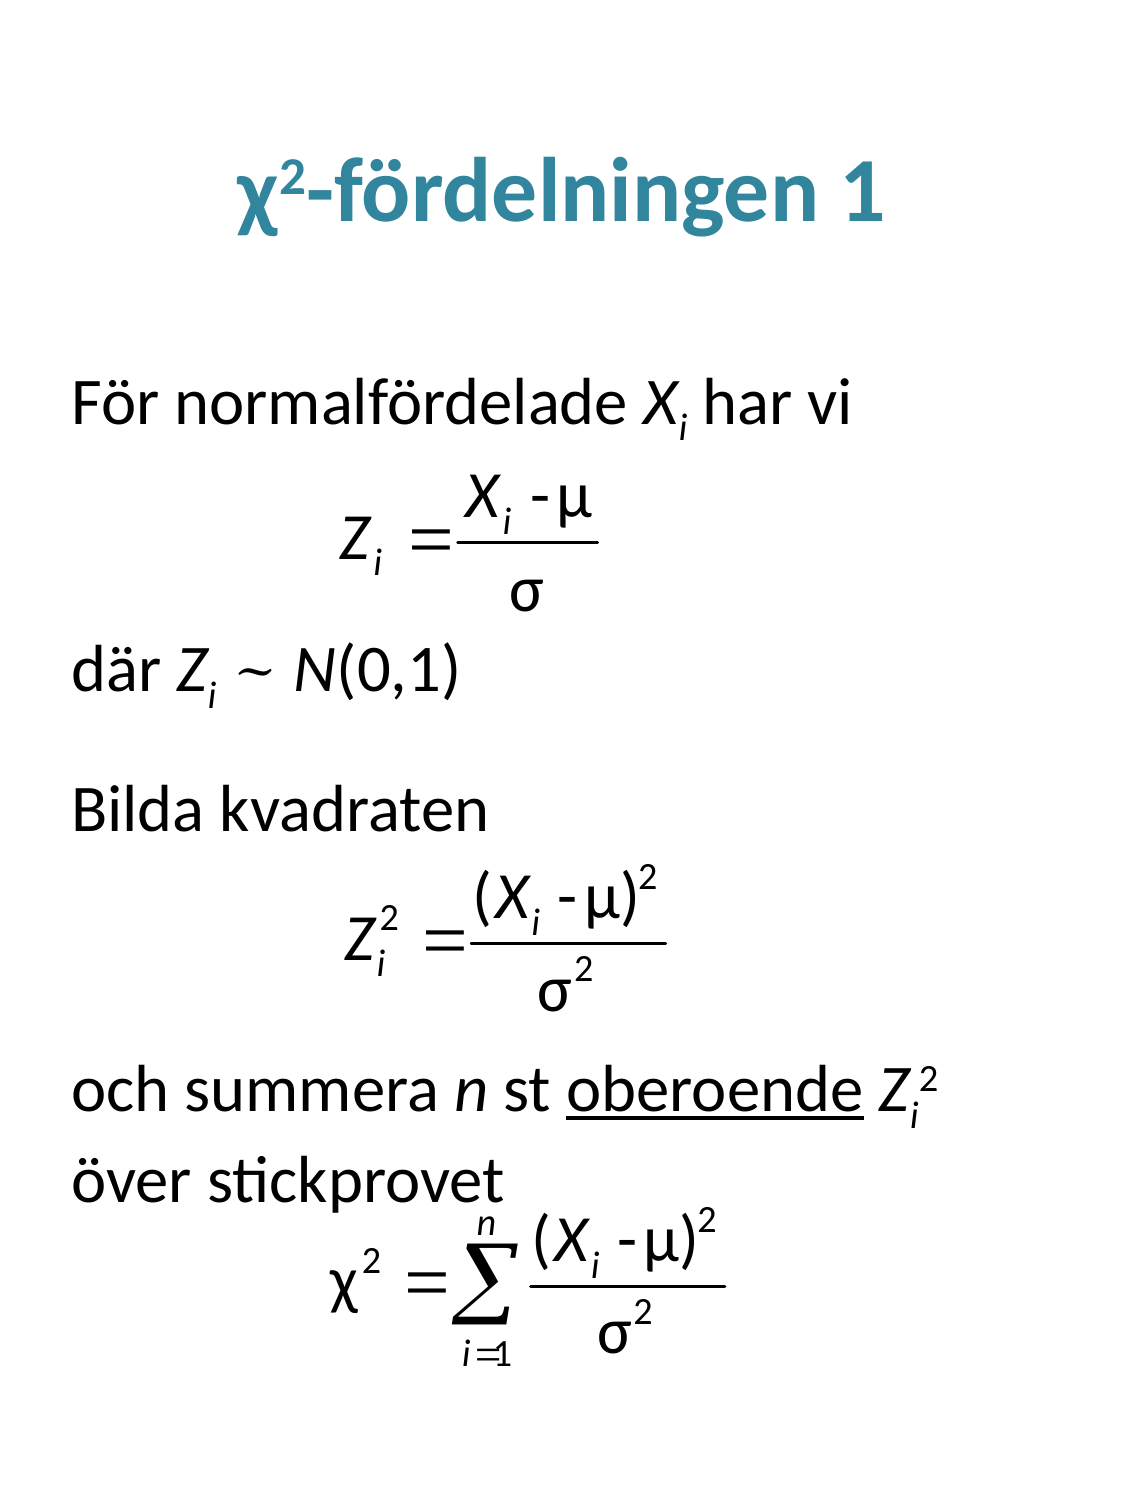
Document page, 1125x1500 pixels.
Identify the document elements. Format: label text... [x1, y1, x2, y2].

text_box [331, 844, 681, 1027]
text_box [320, 1186, 740, 1381]
list För normalfördelade Xi har vi där Zi ~ N(0,1) Bilda kvadraten och summera n st oberoende Zi2 över stickprovet [56, 350, 1069, 1424]
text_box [327, 454, 612, 626]
title χ2-fördelningen 1 [56, 60, 1069, 310]
